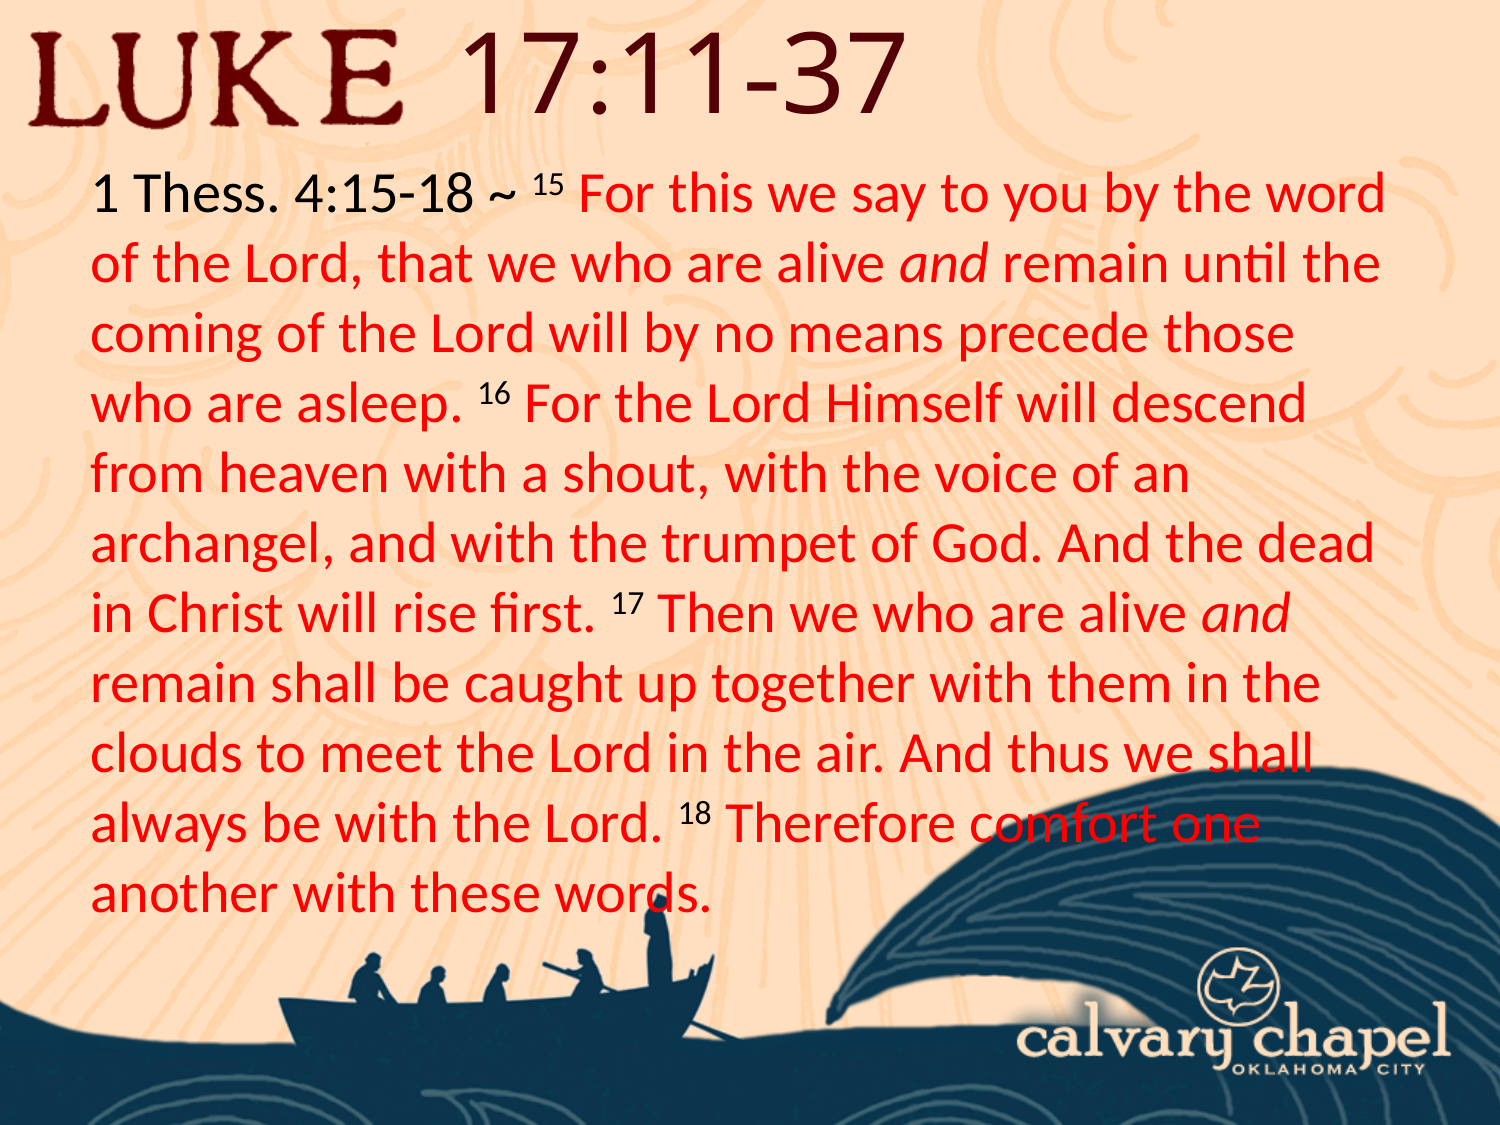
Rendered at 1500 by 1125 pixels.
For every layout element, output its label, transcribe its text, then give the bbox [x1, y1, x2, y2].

text_box 1 Thess. 4:15-18 ~ 15 For this we say to you by the word of the Lord, that we who are alive and remain until the coming of the Lord will by no means precede those who are asleep. 16 For the Lord Himself will descend from heaven with a shout, with the voice of an archangel, and with the trumpet of God. And the dead in Christ will rise first. 17 Then we who are alive and remain shall be caught up together with them in the clouds to meet the Lord in the air. And thus we shall always be with the Lord. 18 Therefore comfort one another with these words. [75, 146, 1424, 932]
picture [0, 0, 1500, 1125]
text_box 17:11-37 [441, 0, 974, 144]
